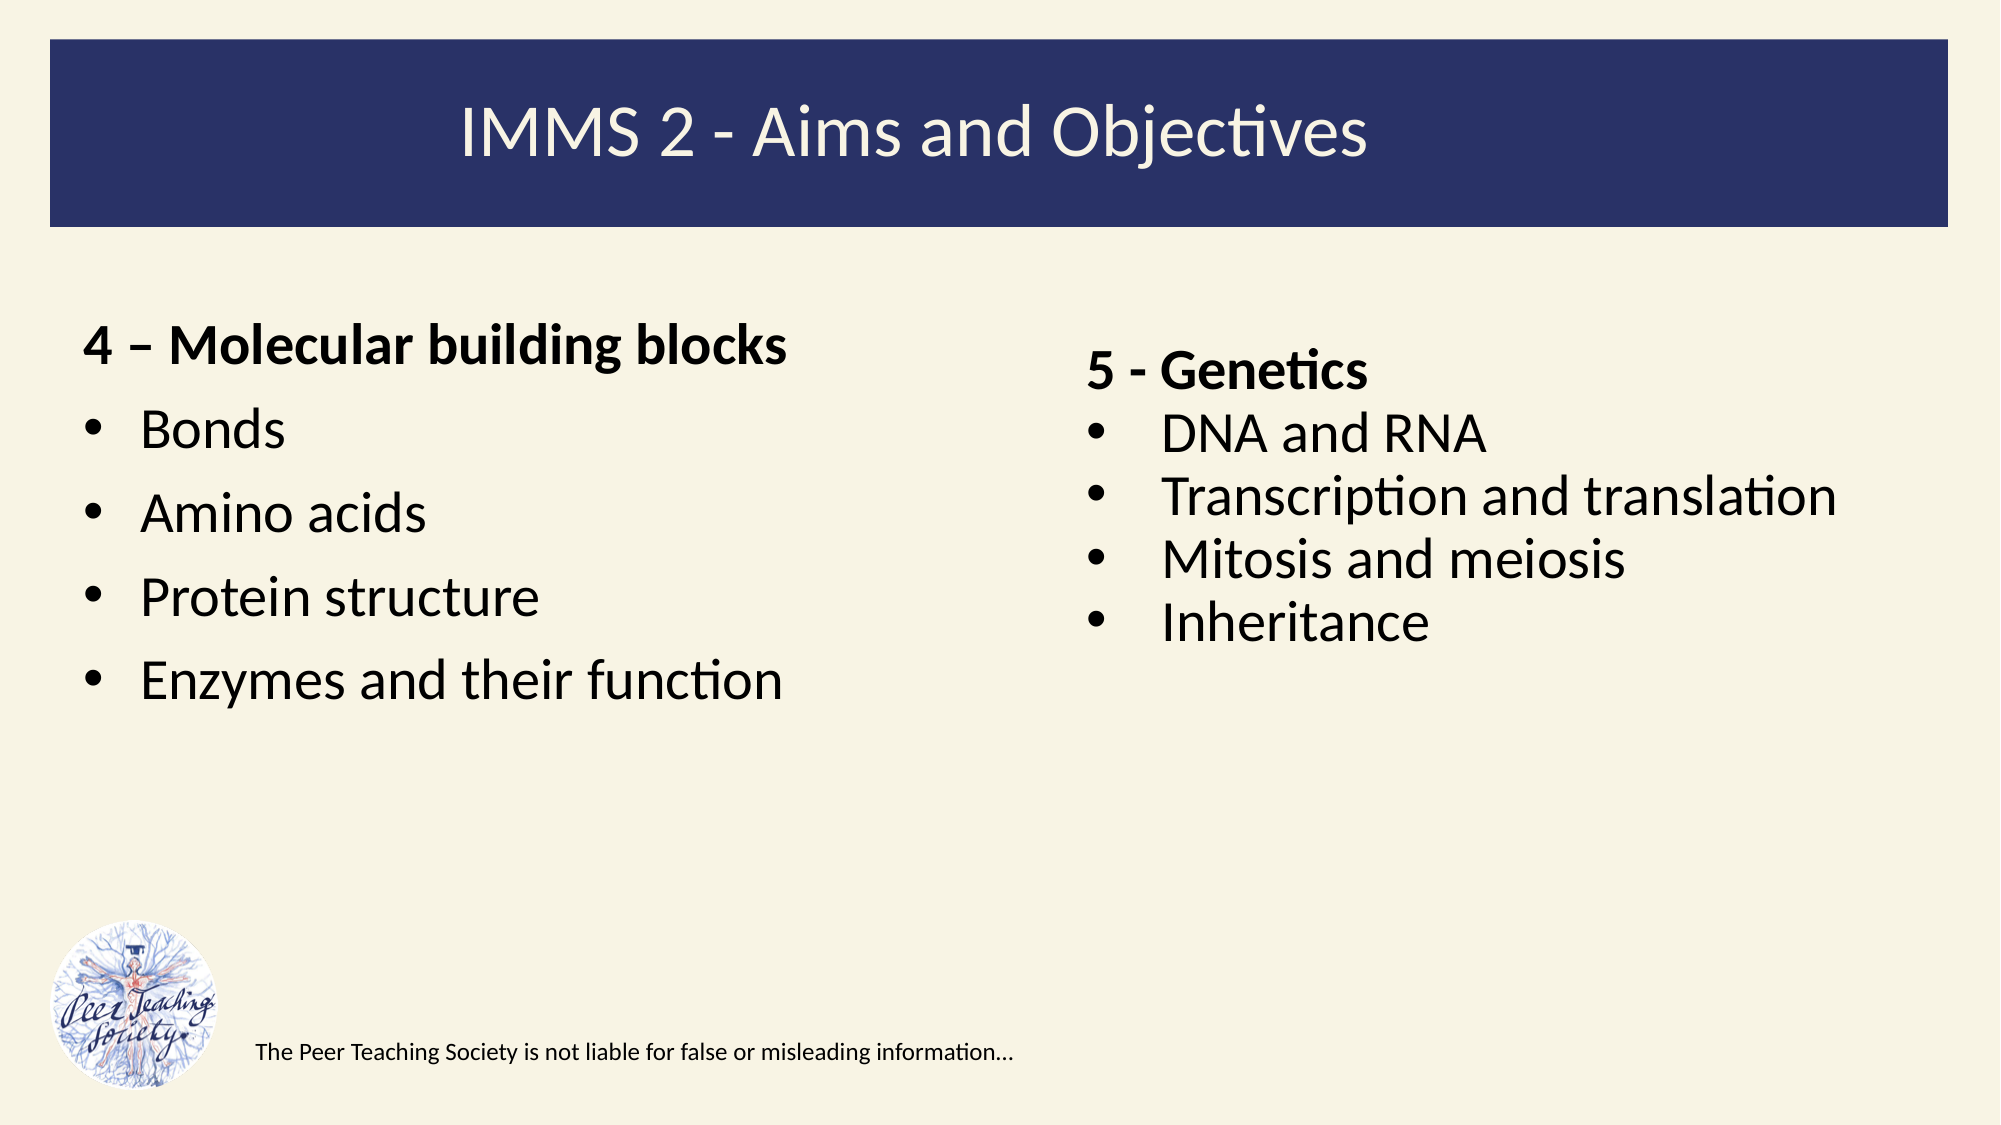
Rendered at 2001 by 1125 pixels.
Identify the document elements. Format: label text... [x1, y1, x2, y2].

text_box IMMS 2 - Aims and Objectives [444, 73, 1553, 179]
picture [49, 920, 219, 1090]
text_box [50, 39, 1948, 227]
text_box 5 - Genetics DNA and RNA Transcription and translation Mitosis and meiosis Inheritance [1071, 331, 2000, 1074]
list 4 – Molecular building blocks Bonds Amino acids Protein structure Enzymes and their function [50, 306, 881, 1050]
text_box The Peer Teaching Society is not liable for false or misleading information… [240, 1028, 1071, 1074]
